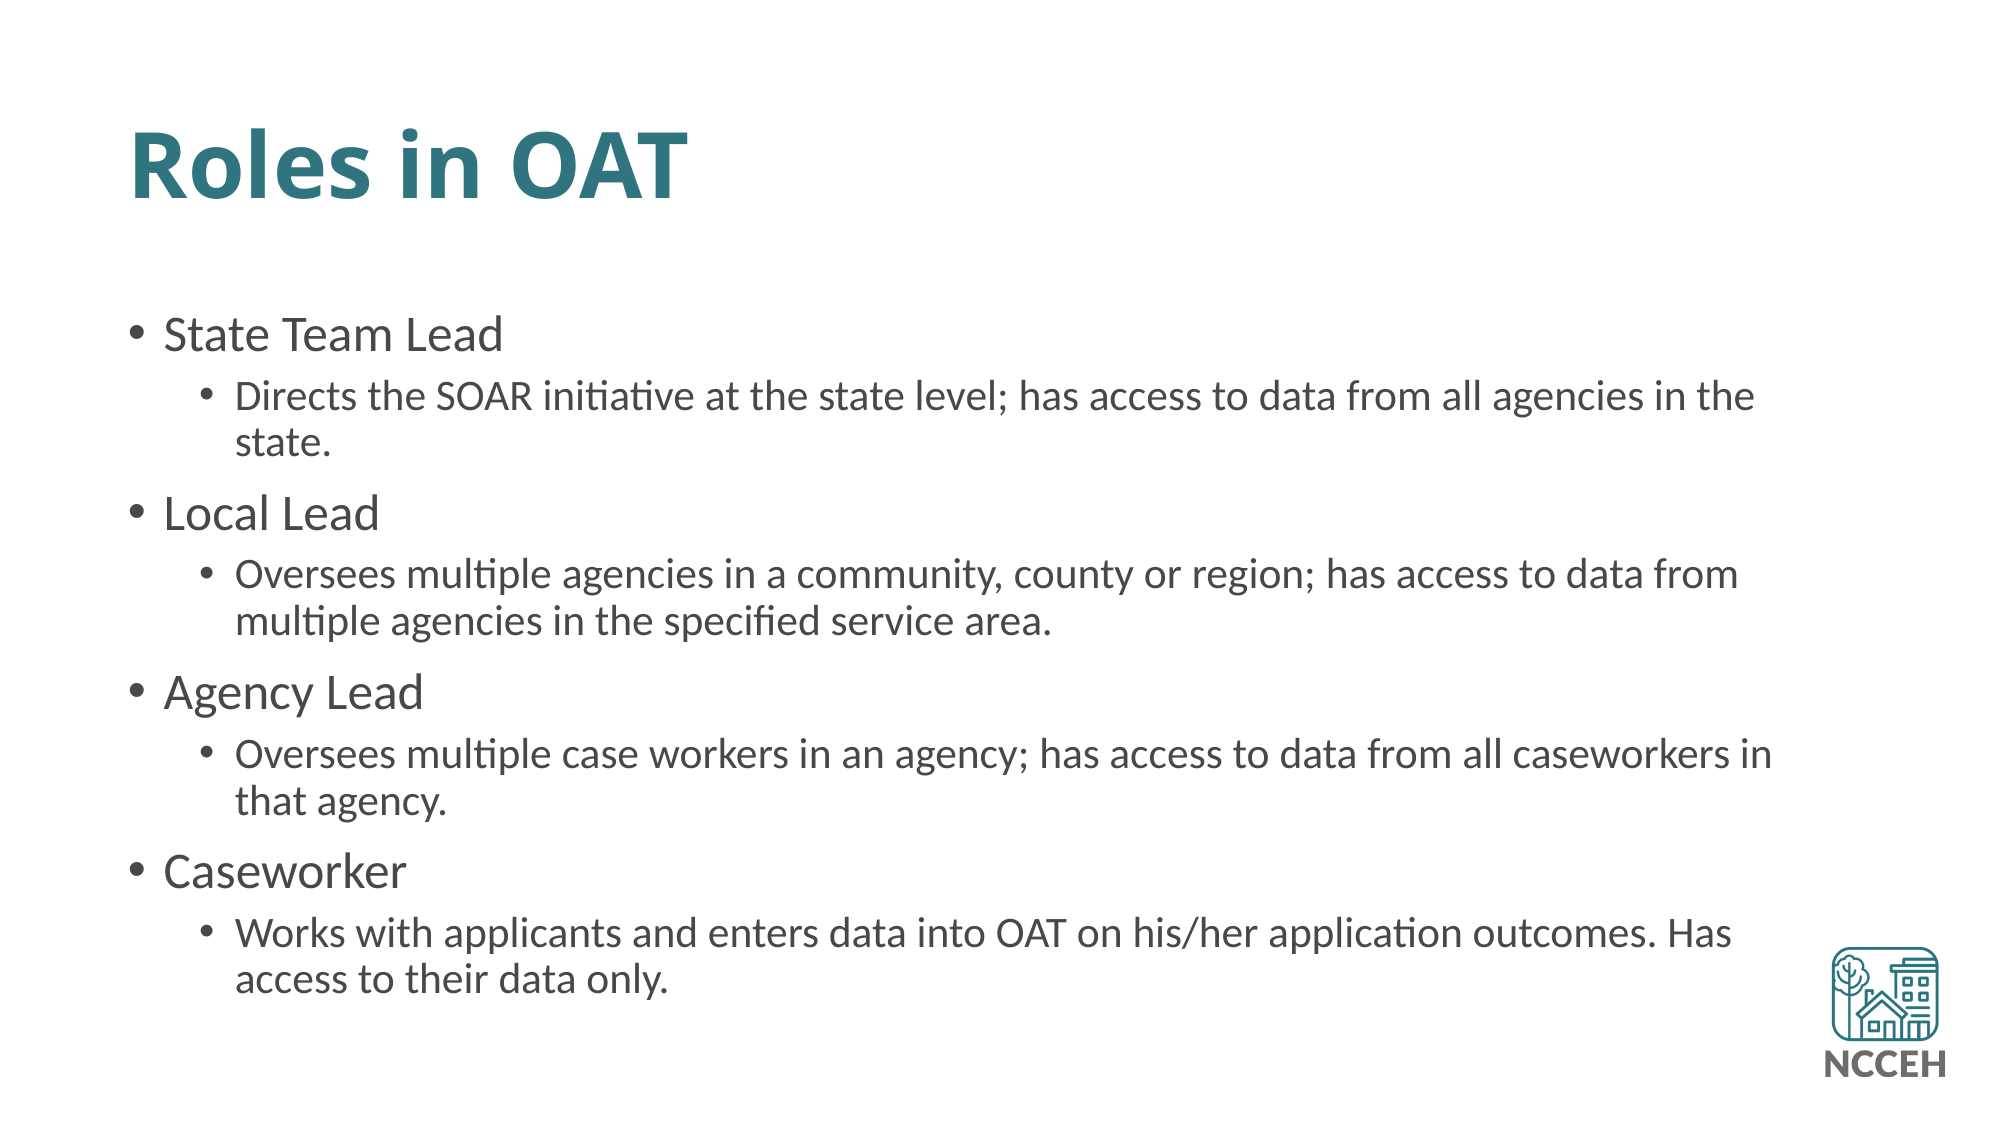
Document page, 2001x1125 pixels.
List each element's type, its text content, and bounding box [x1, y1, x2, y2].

title Roles in OAT [112, 59, 1863, 278]
list State Team Lead Directs the SOAR initiative at the state level; has access to data from all agencies in the state. Local Lead Oversees multiple agencies in a community, county or region; has access to data from multiple agencies in the specified service area. Agency Lead Oversees multiple case workers in an agency; has access to data from all caseworkers in that agency. Caseworker Works with applicants and enters data into OAT on his/her application outcomes. Has access to their data only. [112, 299, 1863, 1014]
picture [1797, 924, 1973, 1100]
